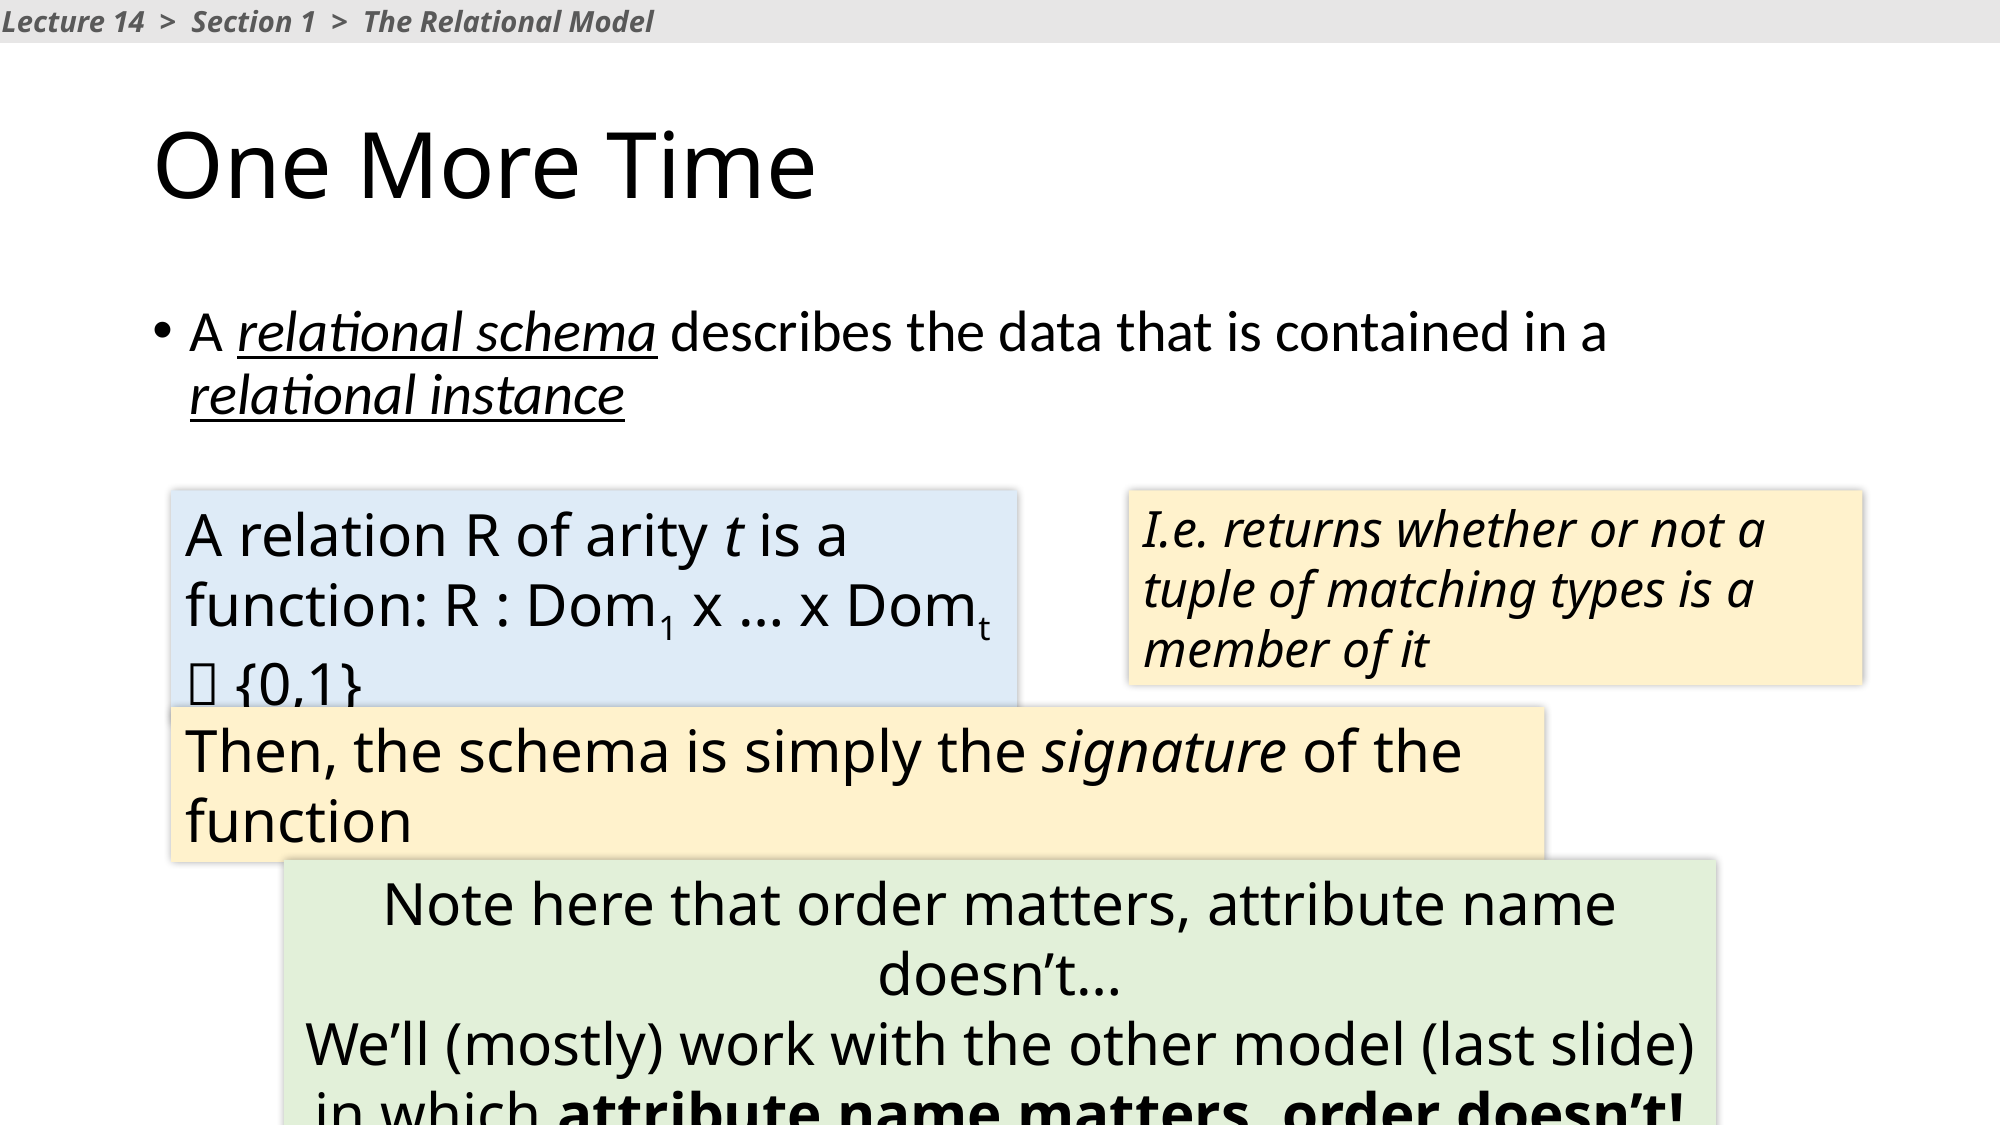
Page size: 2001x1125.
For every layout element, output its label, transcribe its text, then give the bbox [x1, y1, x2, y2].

text_box A relation R of arity t is a function: R : Dom1 x … x Domt  {0,1} [171, 490, 1018, 704]
text_box Then, the schema is simply the signature of the function [171, 707, 1545, 862]
list A relational schema describes the data that is contained in a relational instance [137, 294, 1675, 1005]
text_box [0, 0, 2000, 47]
text_box Note here that order matters, attribute name doesn’t… We’ll (mostly) work with the other model (last slide) in which attribute name matters, order doesn’t! [283, 859, 1716, 1125]
text_box I.e. returns whether or not a tuple of matching types is a member of it [1128, 490, 1863, 686]
title One More Time [137, 59, 1863, 278]
